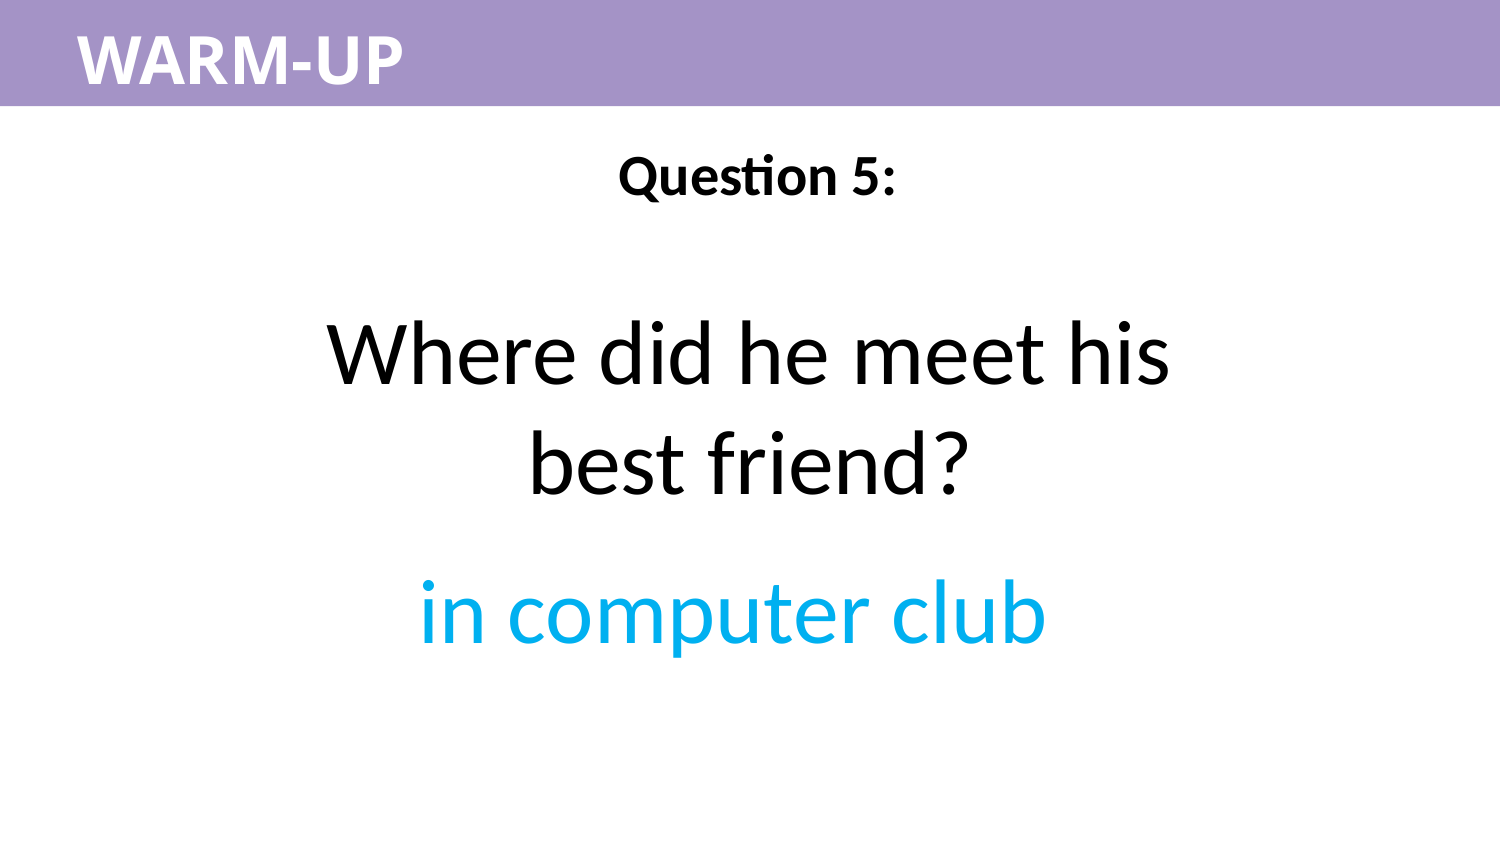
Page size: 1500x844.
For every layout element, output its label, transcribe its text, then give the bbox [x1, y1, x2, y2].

text_box WARM-UP [62, 10, 625, 105]
text_box in computer club [294, 544, 1173, 670]
text_box [0, 0, 1500, 107]
text_box Where did he meet his best friend? [229, 285, 1271, 521]
text_box Question 5: [343, 130, 1173, 215]
